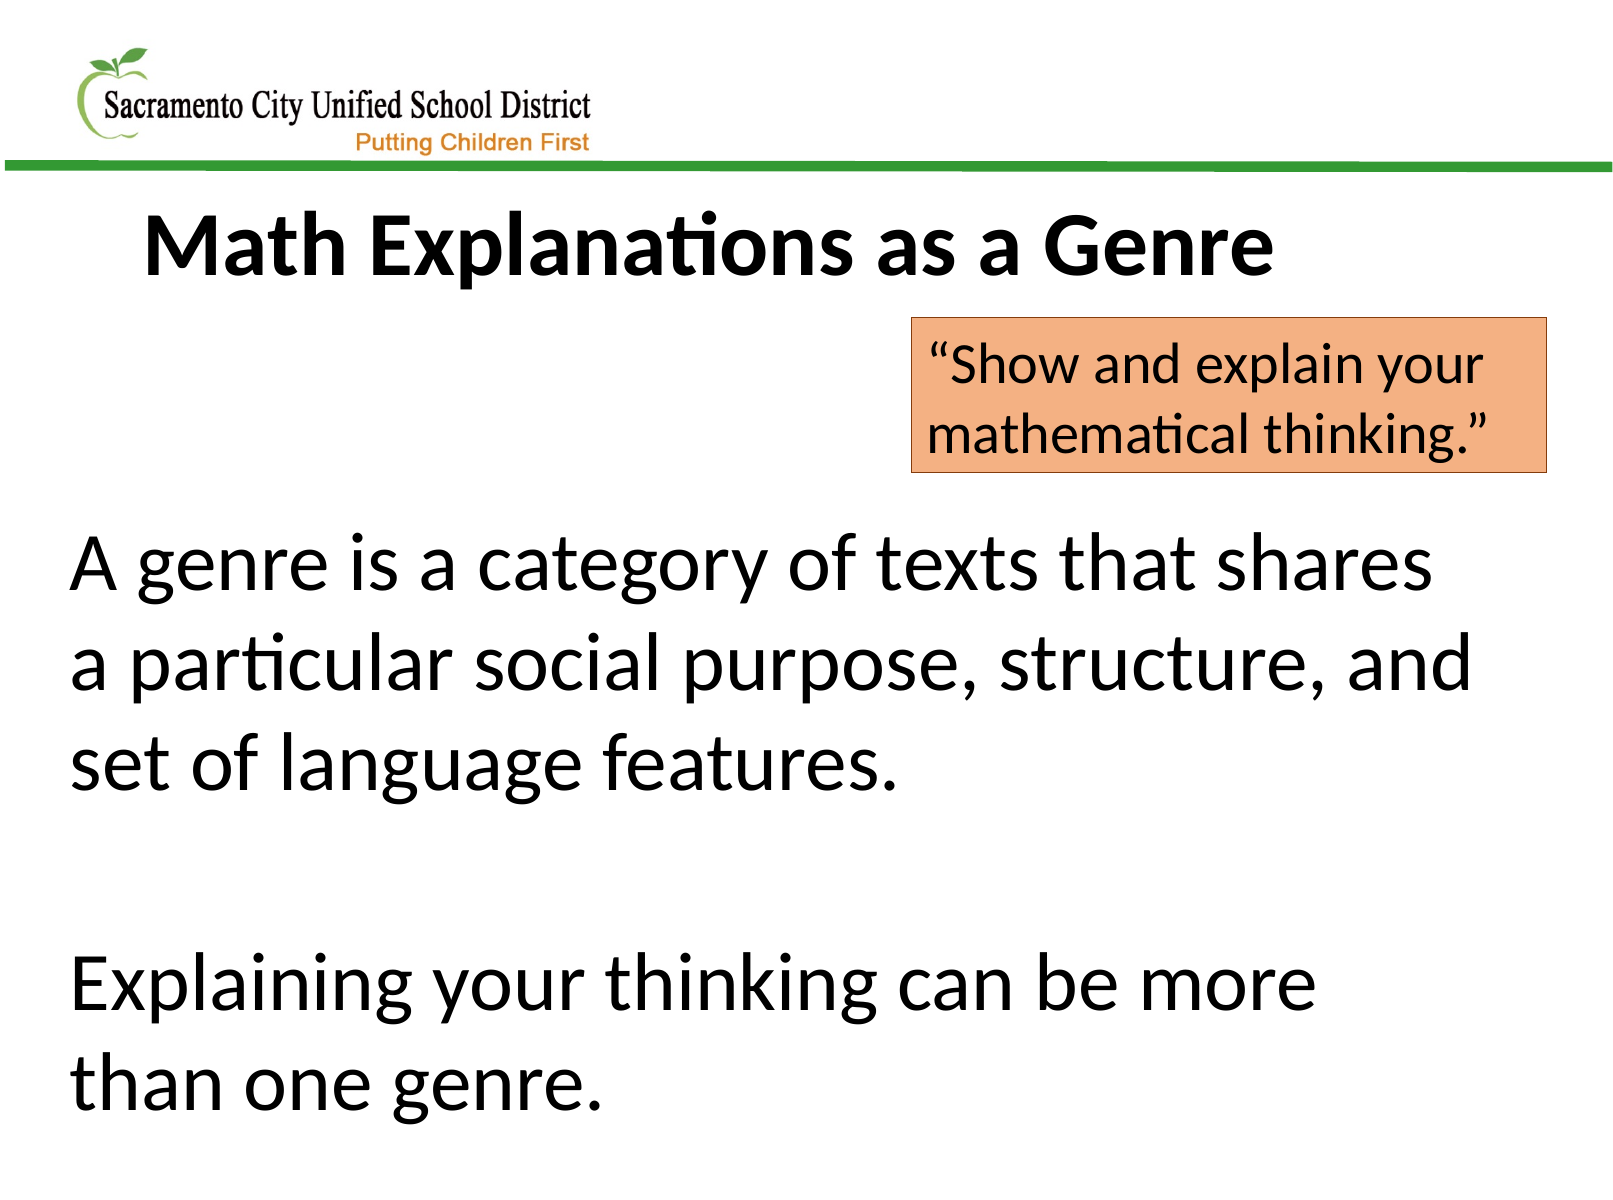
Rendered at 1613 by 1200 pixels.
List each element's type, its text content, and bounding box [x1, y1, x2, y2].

text_box Math Explanations as a Genre [127, 176, 1461, 350]
picture [24, 28, 603, 160]
text_box “Show and explain your mathematical thinking.” [911, 317, 1547, 473]
text_box A genre is a category of texts that shares a particular social purpose, structure, and set of language features. Explaining your thinking can be more than one genre. [55, 500, 1506, 1135]
